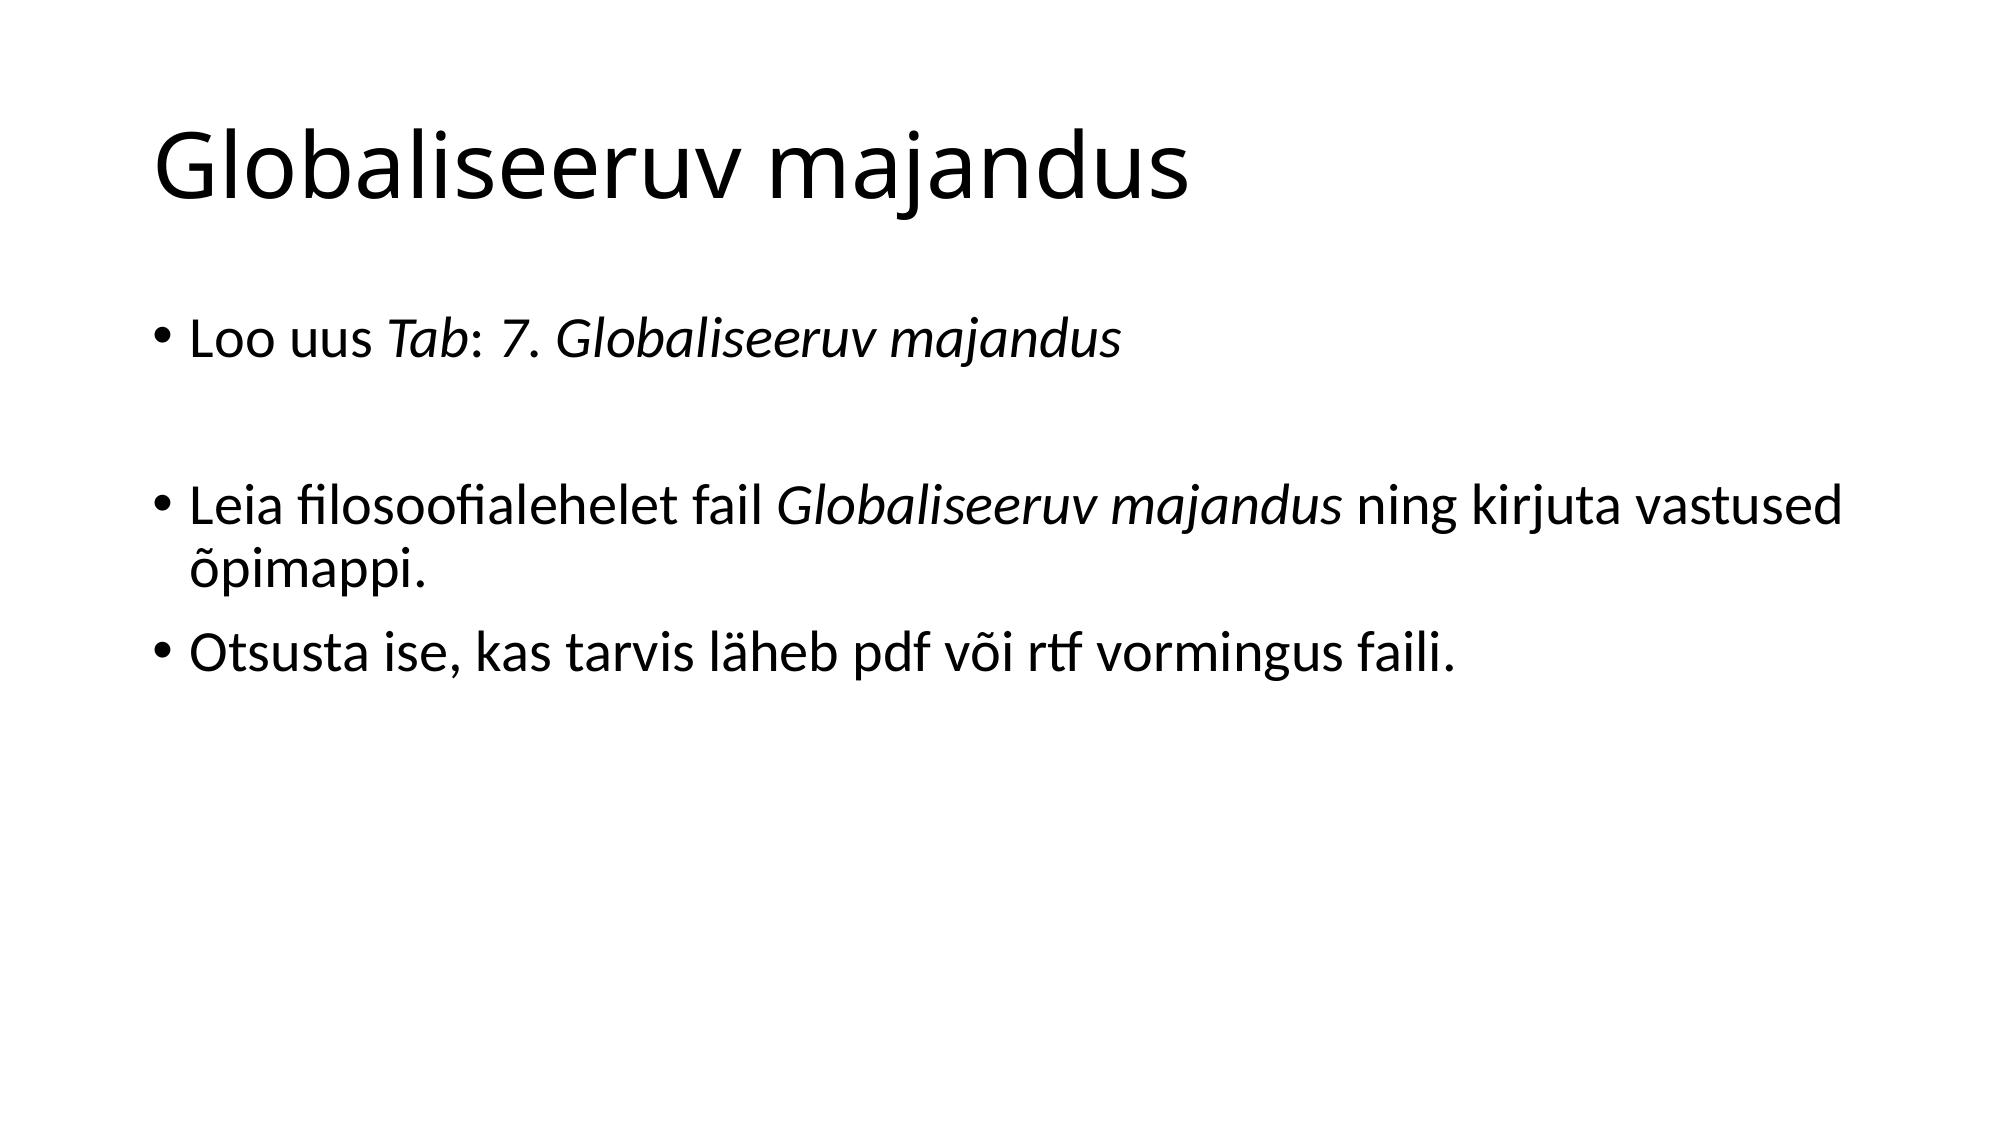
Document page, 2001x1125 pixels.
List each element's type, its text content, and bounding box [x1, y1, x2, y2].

list Loo uus Tab: 7. Globaliseeruv majandus Leia filosoofialehelet fail Globaliseeruv majandus ning kirjuta vastused õpimappi. Otsusta ise, kas tarvis läheb pdf või rtf vormingus faili. [137, 299, 1863, 1014]
title Globaliseeruv majandus [137, 59, 1863, 278]
